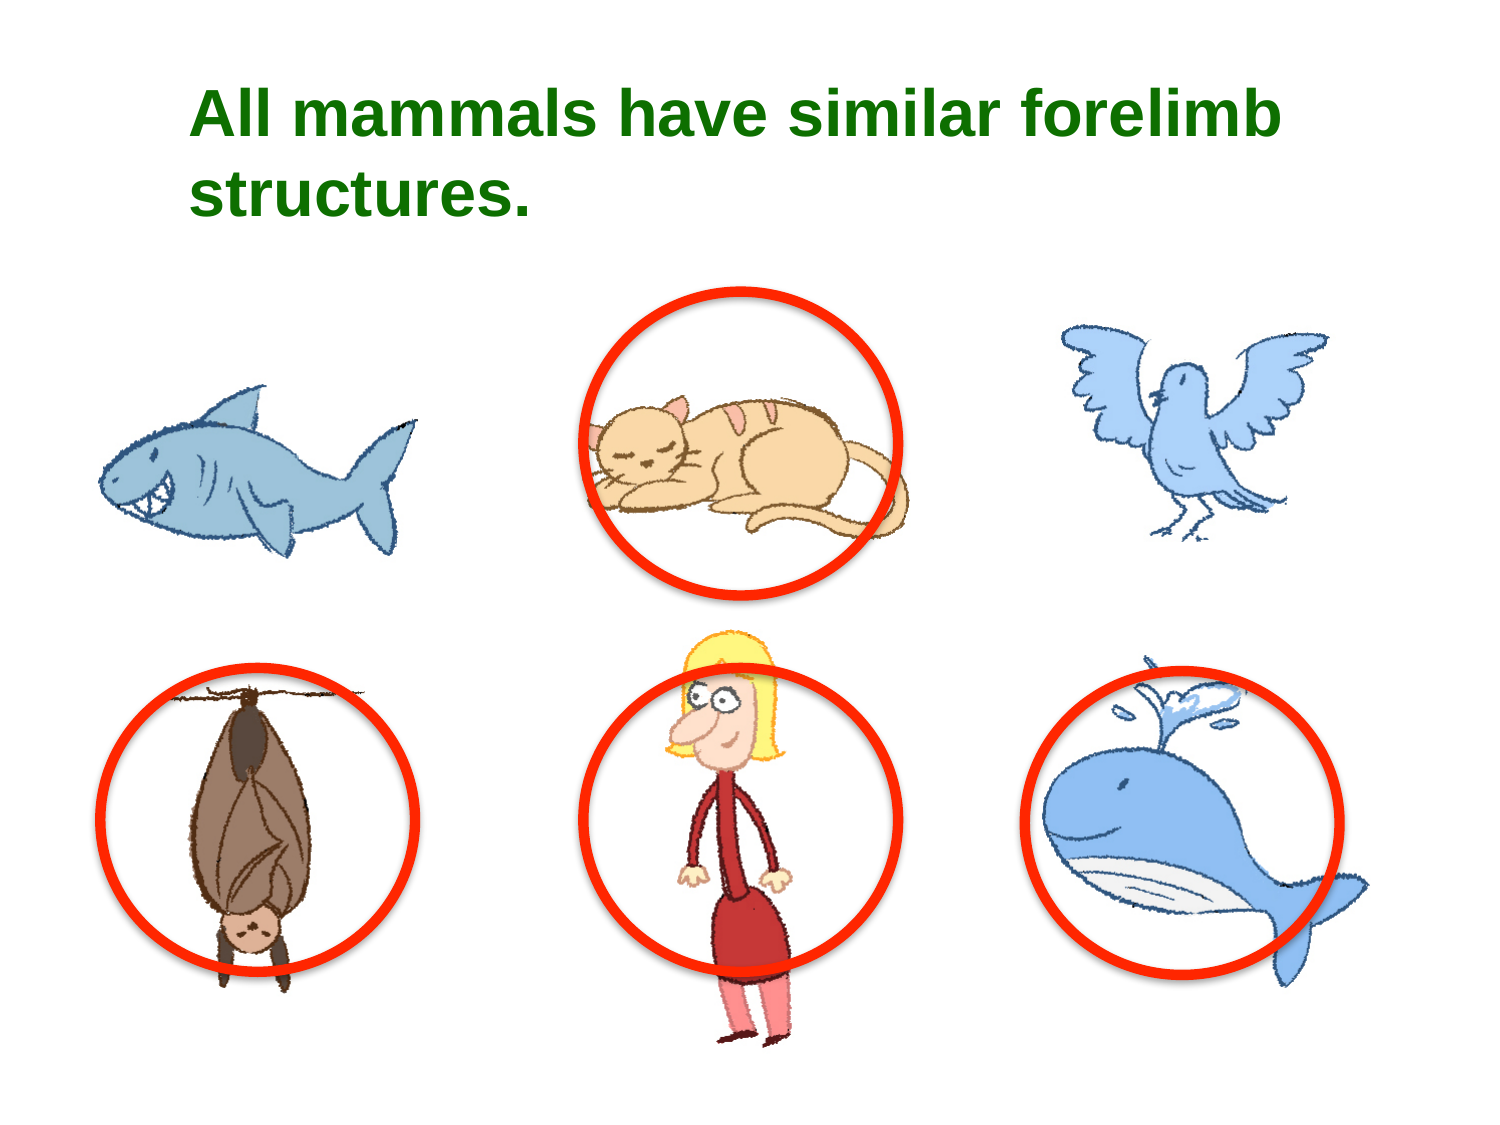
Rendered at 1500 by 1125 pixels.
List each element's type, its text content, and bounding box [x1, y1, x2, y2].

text_box [639, 560, 842, 596]
text_box [593, 291, 888, 389]
text_box All mammals have similar forelimb structures. [180, 56, 1354, 244]
text_box [100, 724, 135, 916]
text_box [849, 709, 899, 931]
picture [642, 620, 845, 1070]
picture [566, 391, 927, 553]
picture [83, 354, 444, 596]
text_box [583, 705, 637, 935]
picture [1055, 285, 1340, 573]
text_box [392, 740, 416, 900]
picture [140, 644, 387, 1020]
picture [1009, 626, 1404, 1019]
